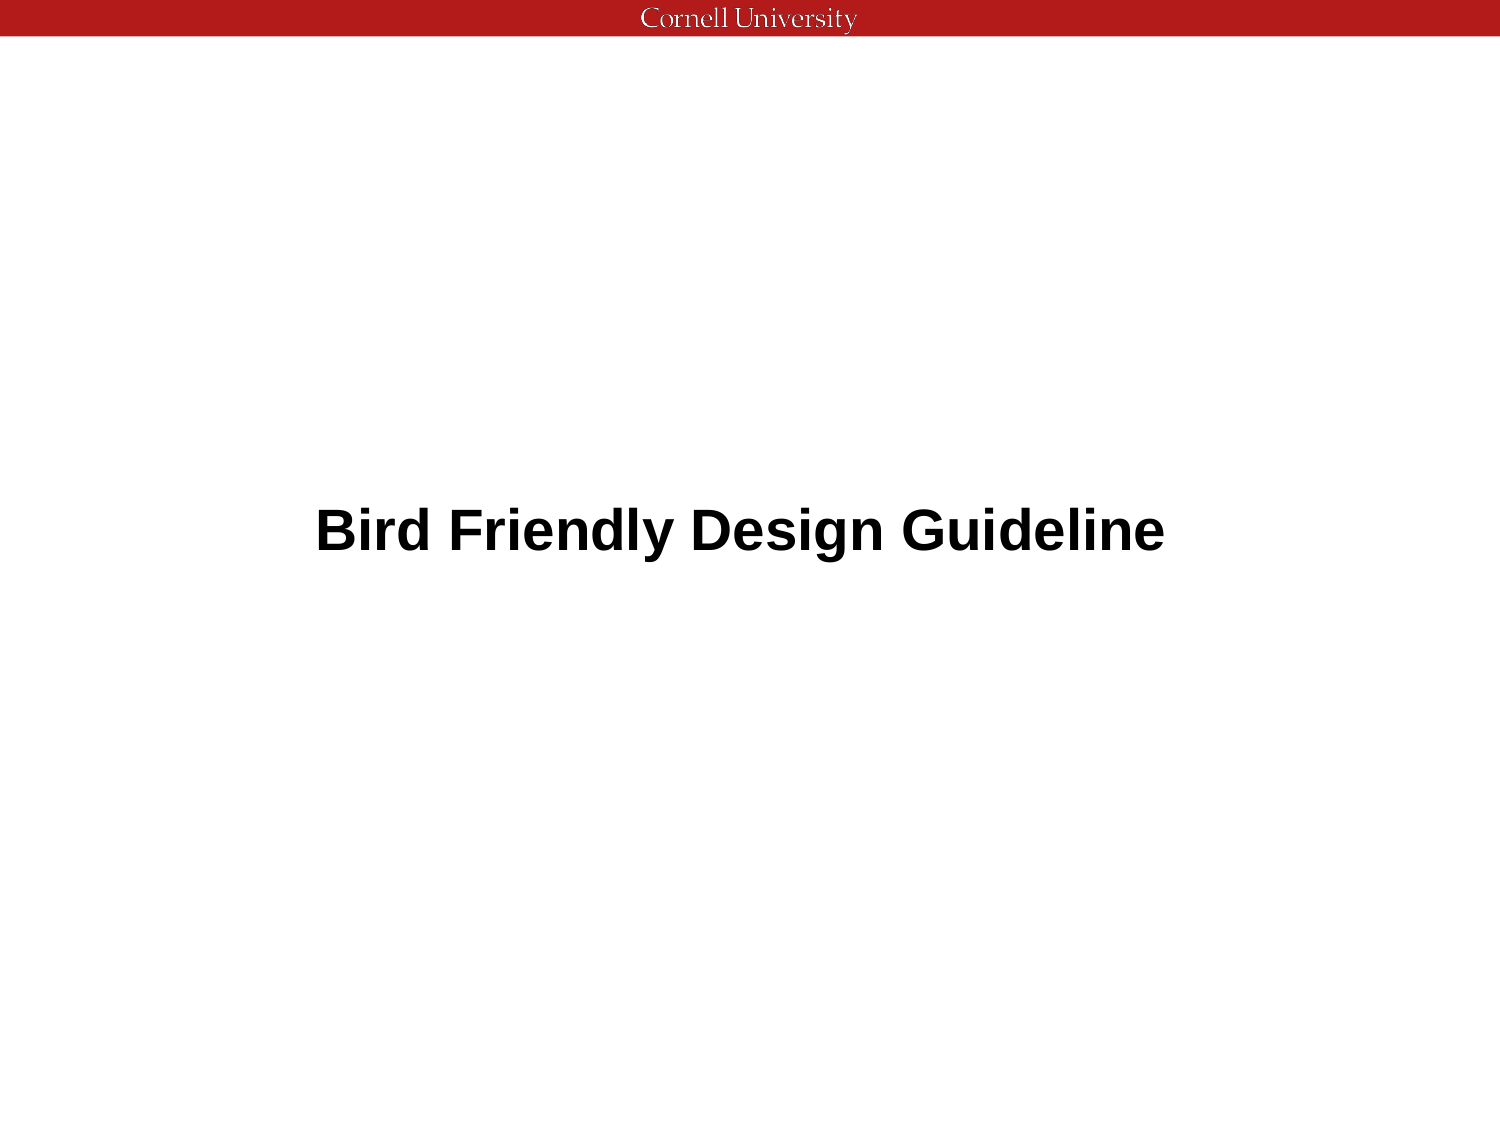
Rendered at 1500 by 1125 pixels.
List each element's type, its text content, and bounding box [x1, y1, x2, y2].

list Bird Friendly Design Guideline [315, 491, 1185, 634]
picture [634, 0, 858, 60]
